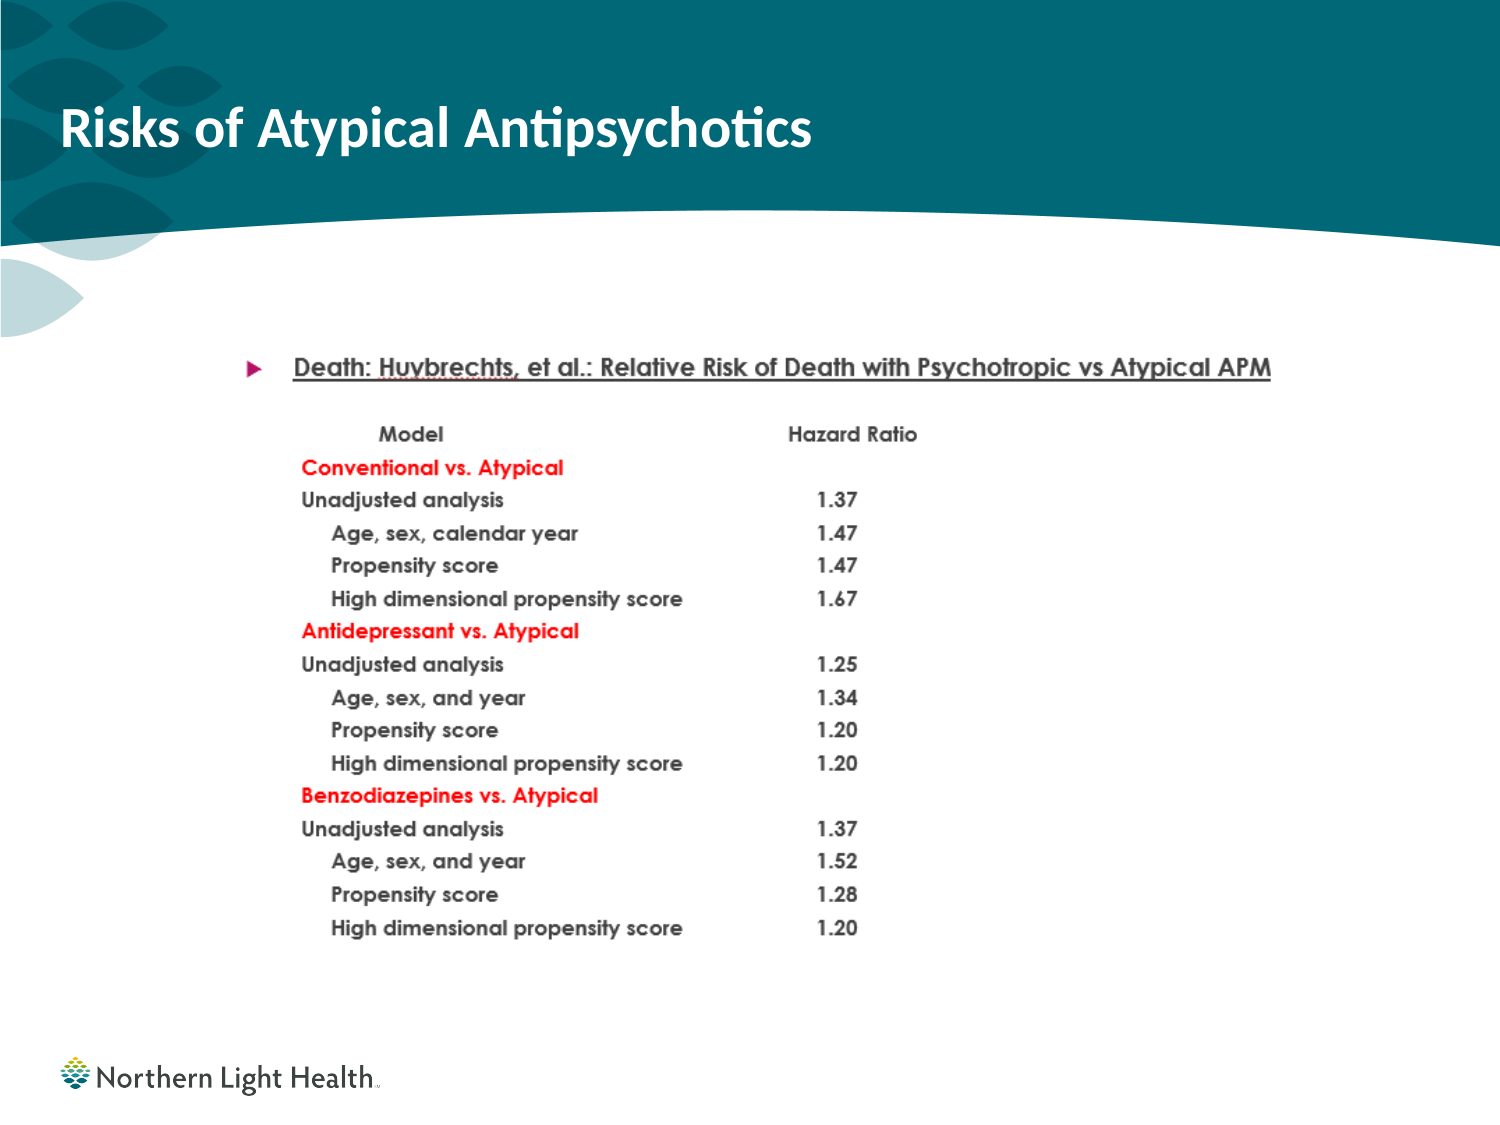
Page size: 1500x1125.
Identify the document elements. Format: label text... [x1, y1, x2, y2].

picture [0, 0, 1500, 1125]
title Risks of Atypical Antipsychotics [60, 0, 1441, 210]
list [237, 333, 1303, 955]
